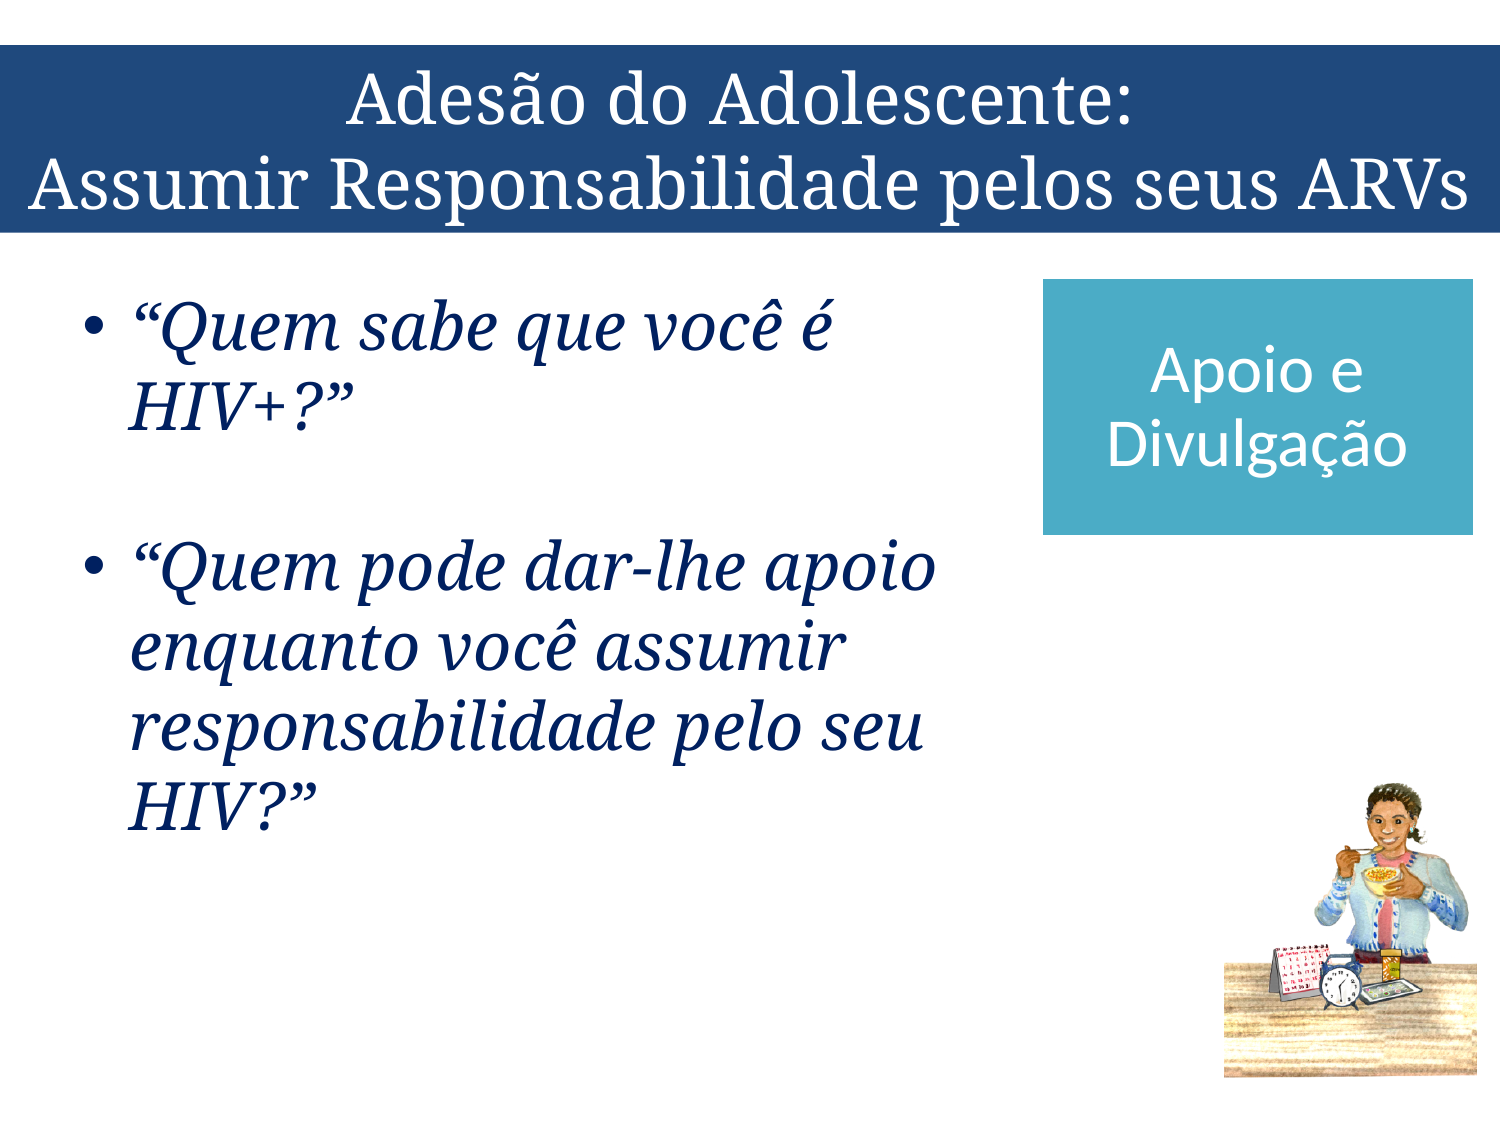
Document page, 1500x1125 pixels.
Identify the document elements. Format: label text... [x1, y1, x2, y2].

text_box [1040, 276, 1476, 538]
text_box “Quem sabe que você é HIV+?” “Quem pode dar-lhe apoio enquanto você assumir responsabilidade pelo seu HIV?” [67, 276, 955, 851]
picture [1224, 712, 1478, 1113]
title Adesão do Adolescente: Assumir Responsabilidade pelos seus ARVs [0, 45, 1500, 233]
